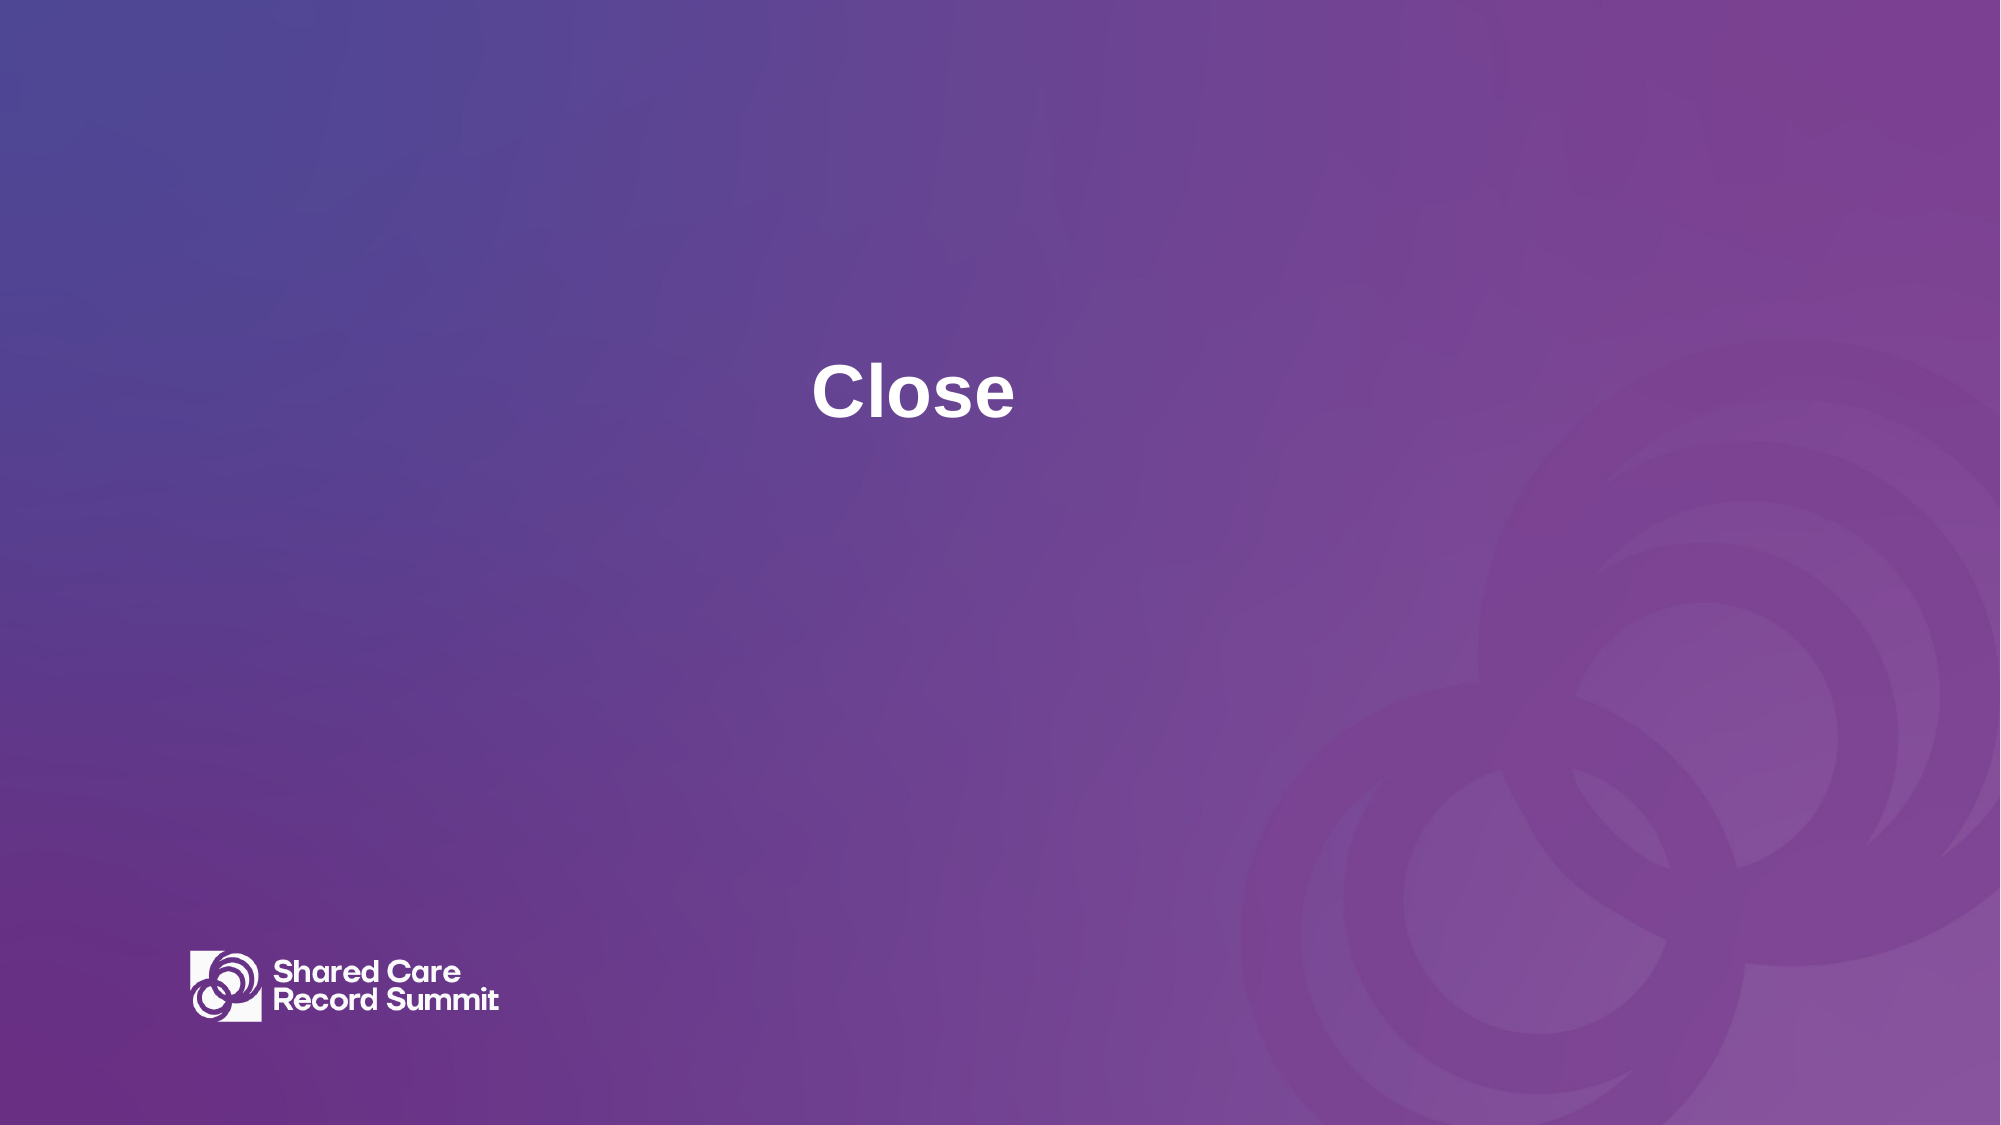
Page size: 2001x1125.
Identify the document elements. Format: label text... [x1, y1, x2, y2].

text_box Close [179, 345, 1649, 660]
picture [0, 0, 2001, 1125]
